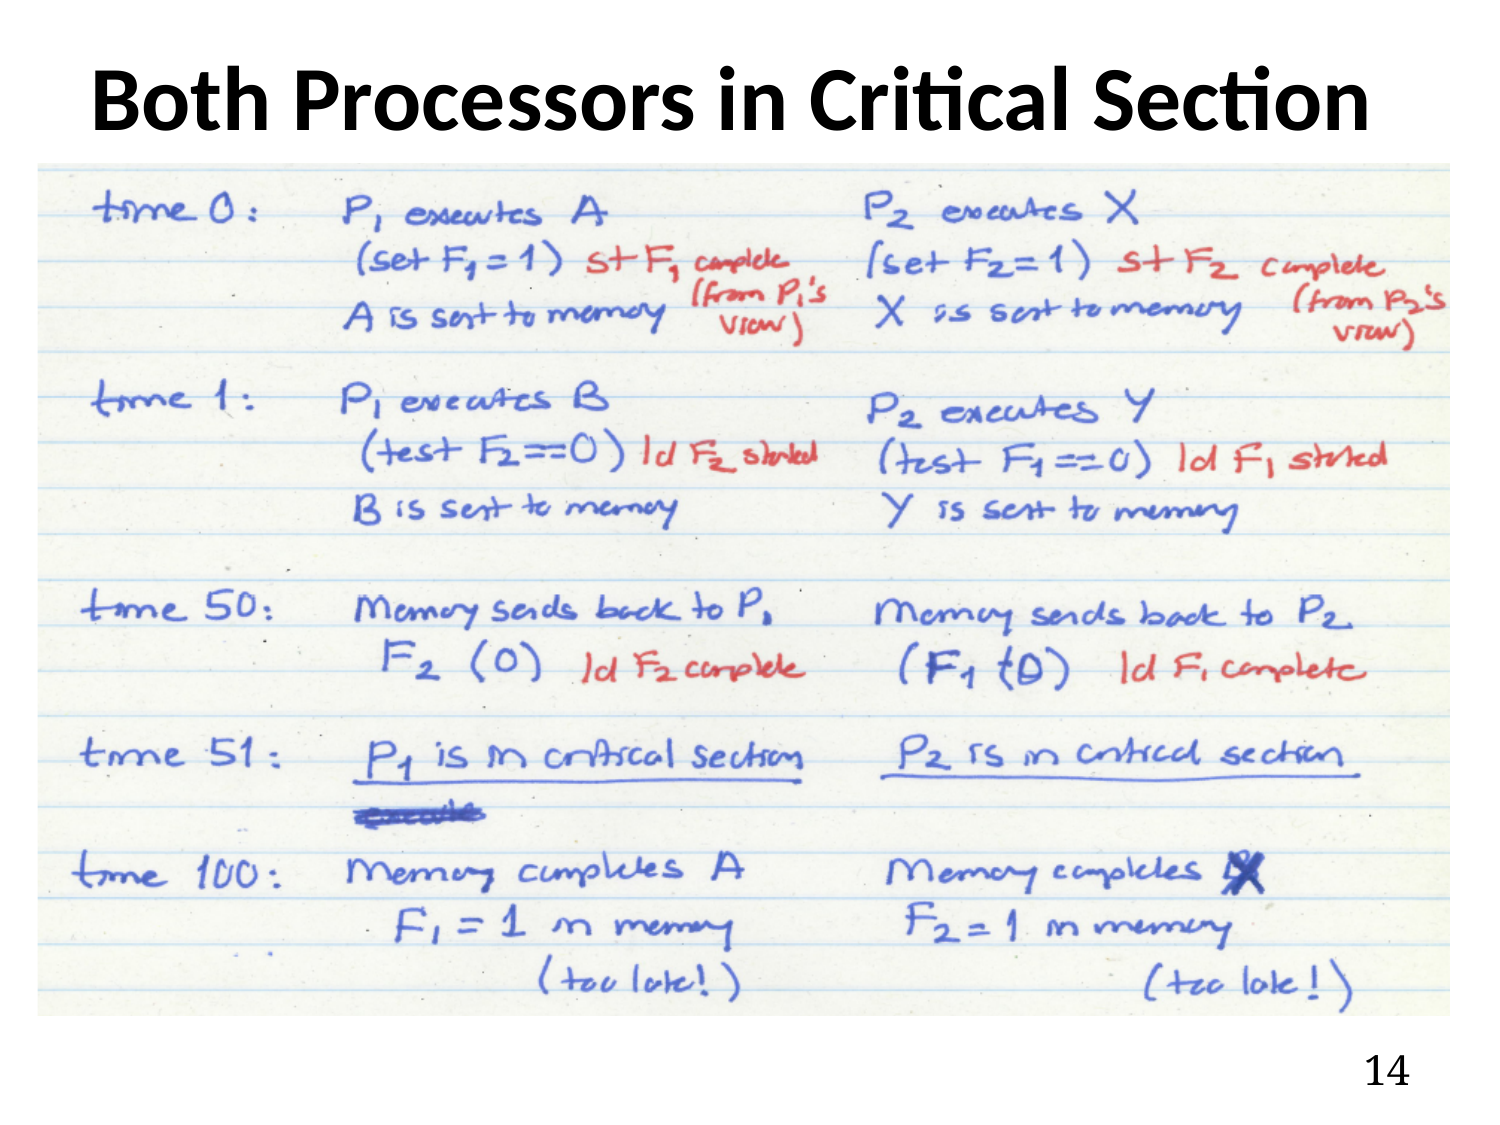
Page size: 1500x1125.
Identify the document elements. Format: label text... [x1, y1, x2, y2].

slide_number 14 [1074, 1042, 1425, 1103]
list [37, 163, 1451, 1016]
title Both Processors in Critical Section [75, 0, 1425, 161]
